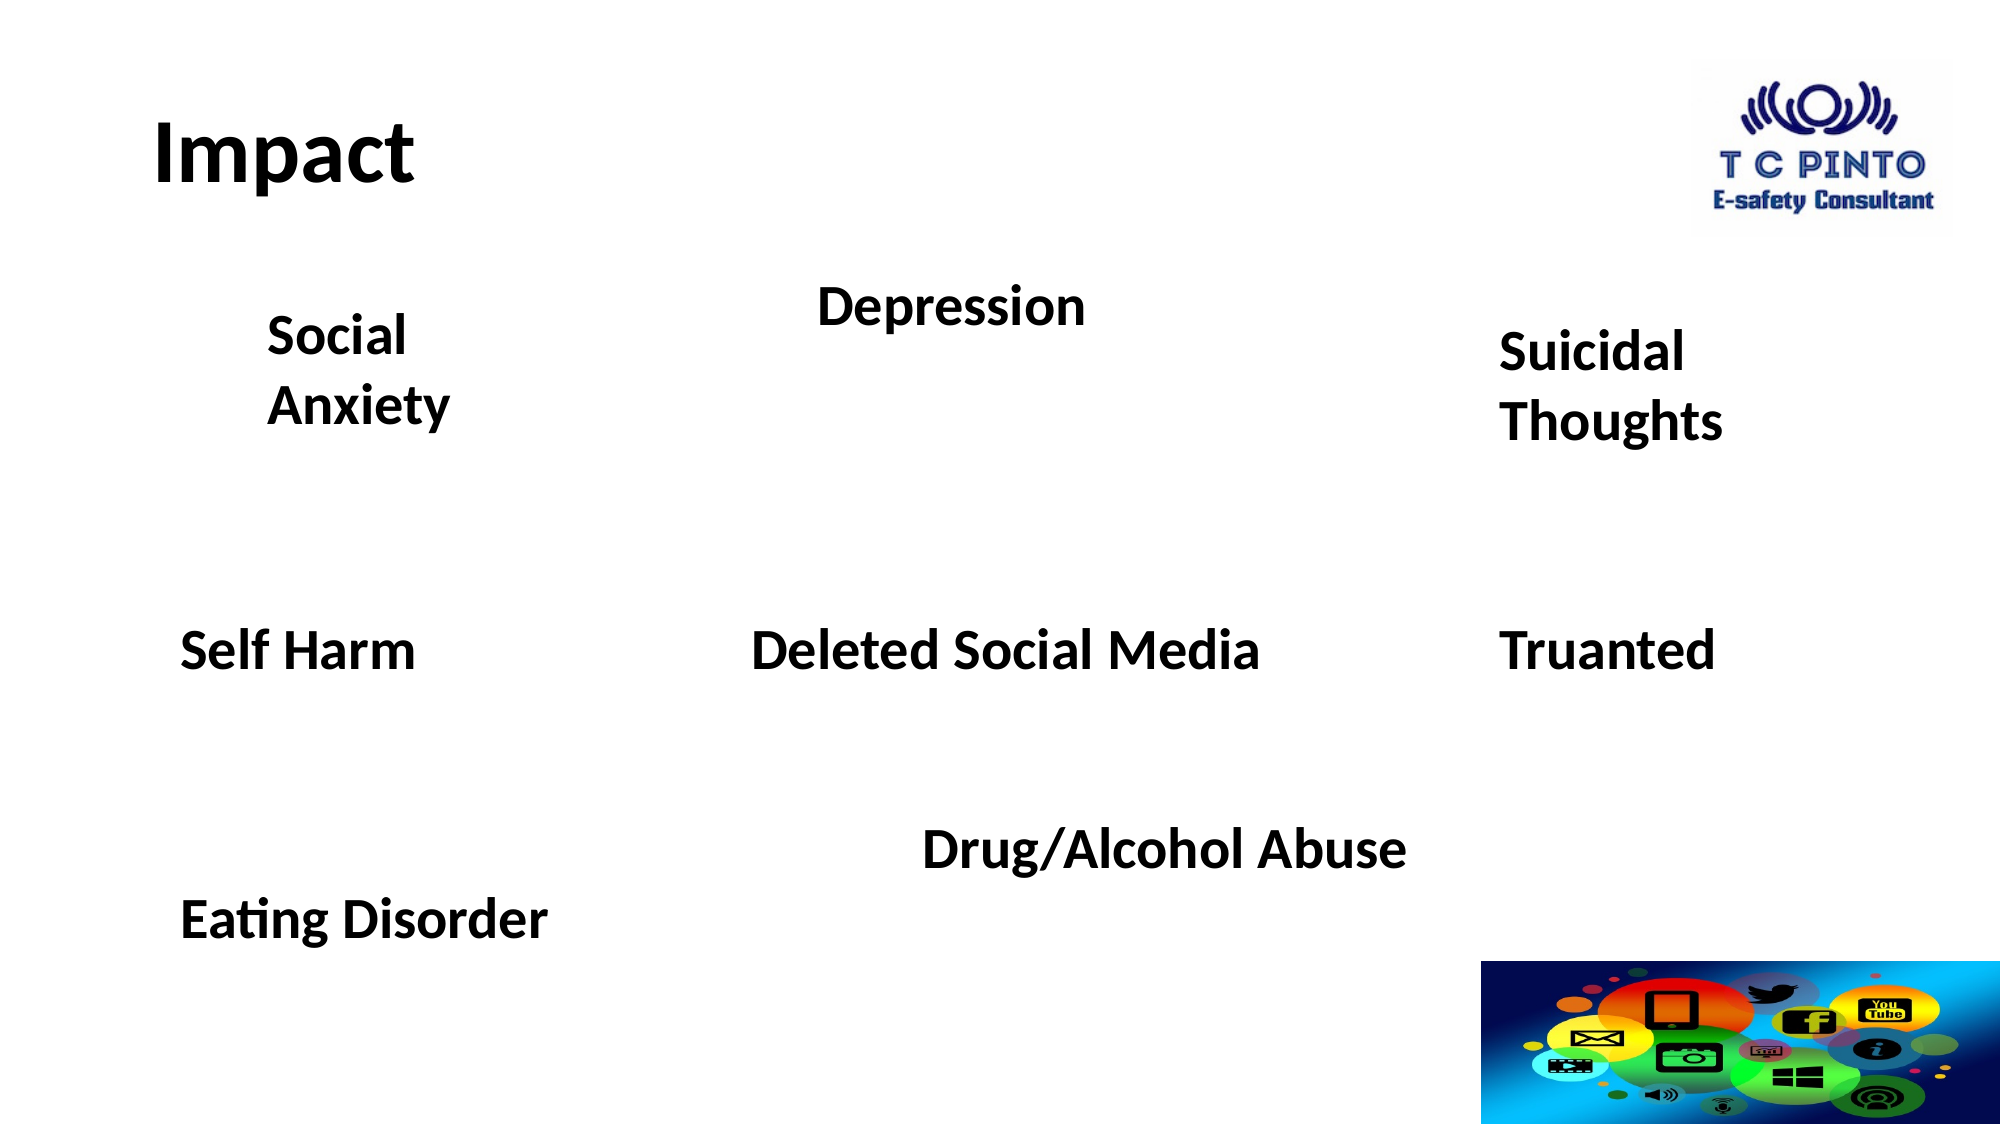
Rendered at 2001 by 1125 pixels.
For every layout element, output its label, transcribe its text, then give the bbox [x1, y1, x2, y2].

text_box Suicidal Thoughts [1485, 305, 1757, 460]
picture [1608, 1090, 1627, 1099]
text_box Deleted Social Media [736, 603, 1279, 689]
text_box Truanted [1485, 603, 1799, 689]
picture [1598, 1082, 1608, 1086]
text_box Social Anxiety [252, 288, 620, 444]
text_box Eating Disorder [165, 873, 707, 958]
text_box Depression [802, 259, 1129, 345]
text_box Drug/Alcohol Abuse [908, 802, 1460, 888]
picture [1878, 59, 1953, 237]
text_box Self Harm [165, 603, 544, 689]
picture [1481, 961, 2000, 1124]
picture [1871, 973, 1881, 979]
title Impact [137, 29, 1878, 278]
